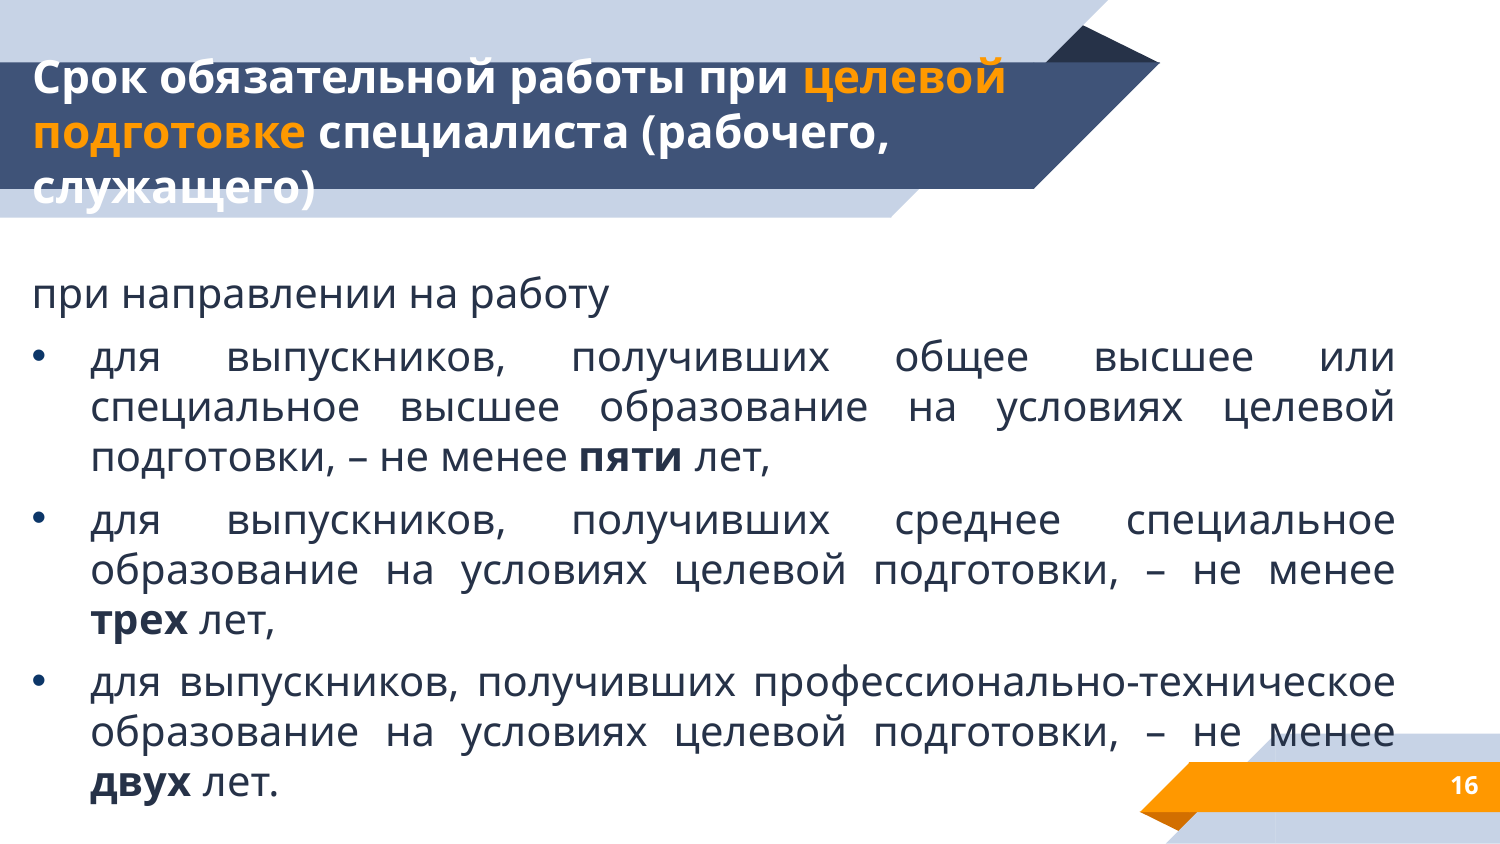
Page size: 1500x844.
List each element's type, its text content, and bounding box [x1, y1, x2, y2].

list при направлении на работу для выпускников, получивших общее высшее или специальное высшее образование на условиях целевой подготовки, – не менее пяти лет, для выпускников, получивших среднее специальное образование на условиях целевой подготовки, – не менее трех лет, для выпускников, получивших профессионально-техническое образование на условиях целевой подготовки, – не менее двух лет. [0, 252, 1412, 700]
title Срок обязательной работы при целевой подготовке специалиста (рабочего, служащего) [17, 67, 1063, 194]
slide_number 16 [1249, 760, 1494, 813]
